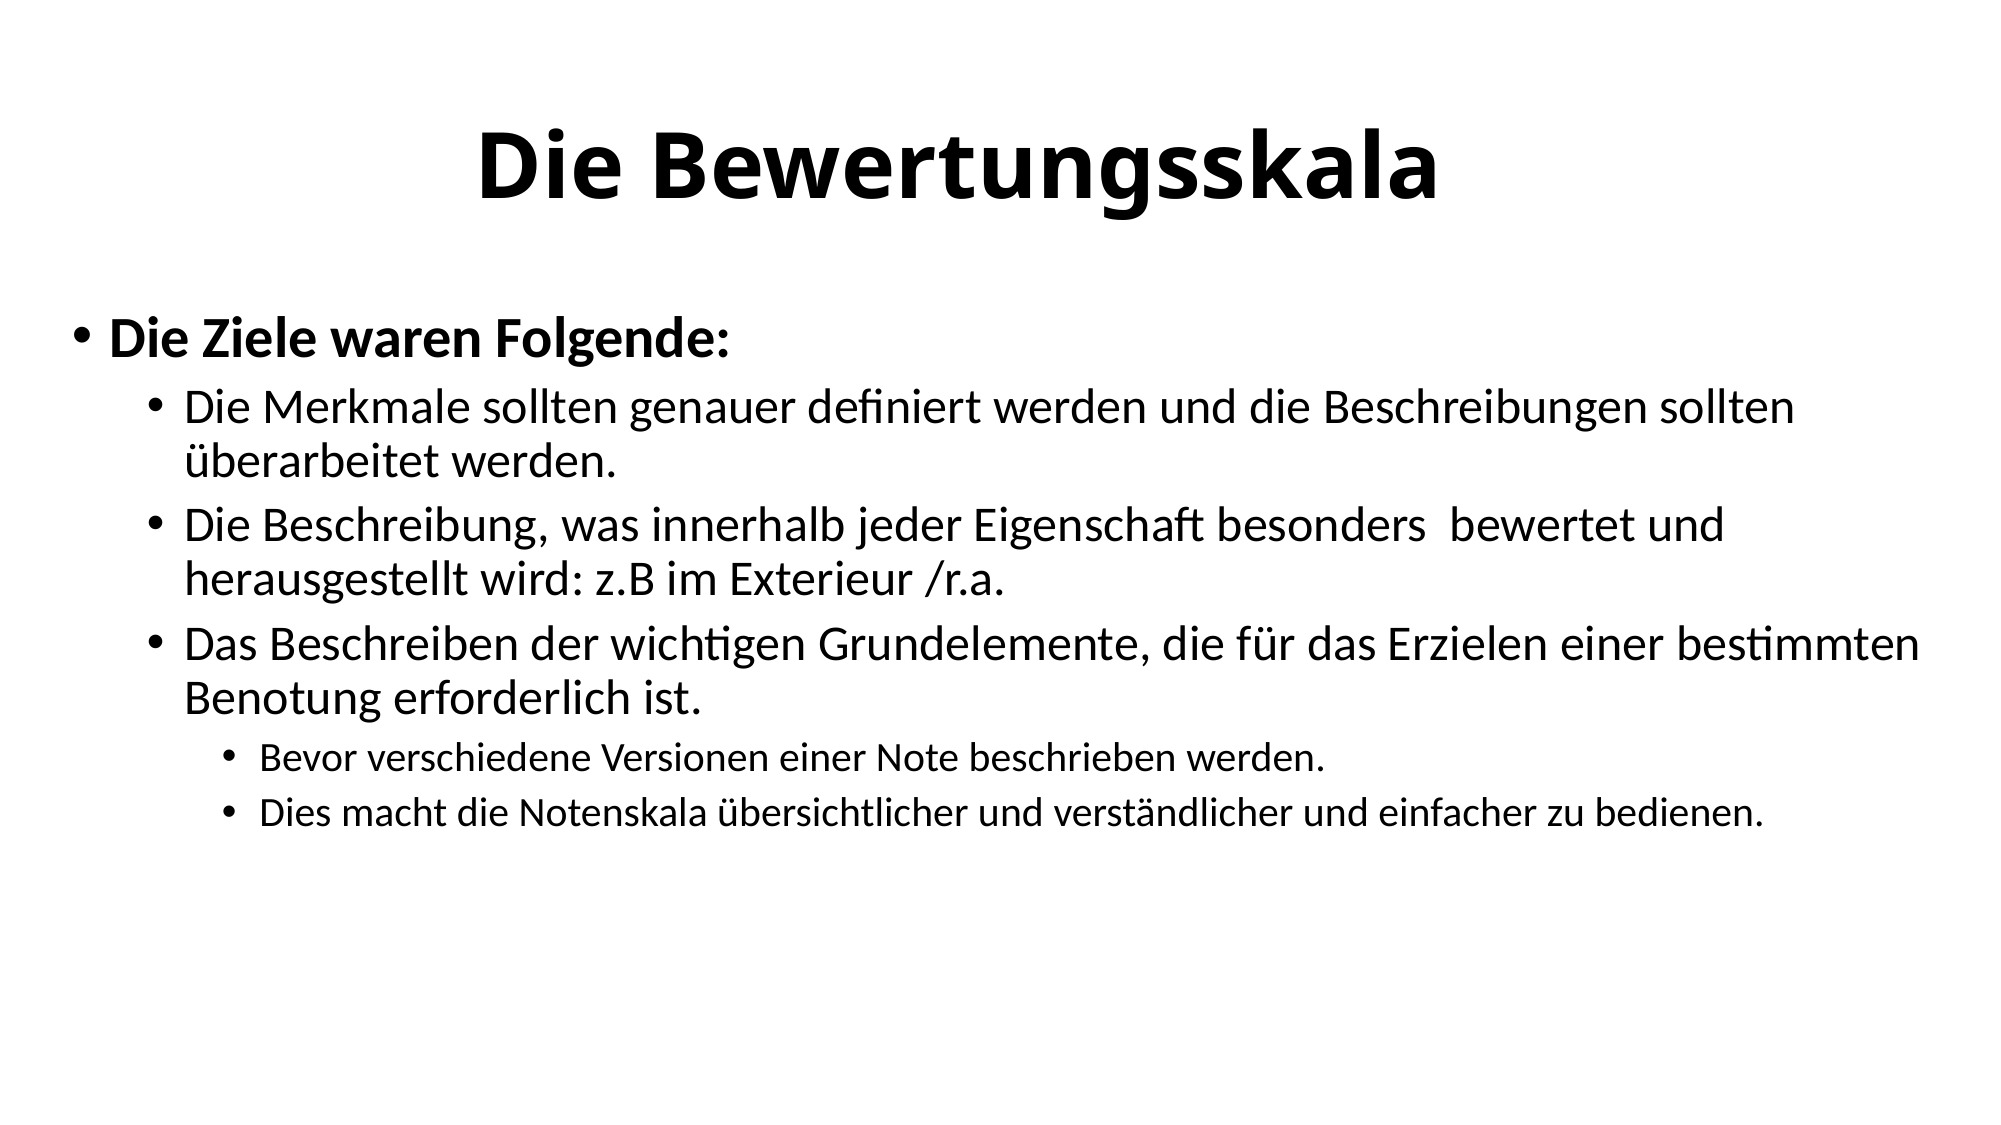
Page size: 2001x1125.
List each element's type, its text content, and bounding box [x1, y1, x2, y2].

list Die Ziele waren Folgende: Die Merkmale sollten genauer definiert werden und die Beschreibungen sollten überarbeitet werden. Die Beschreibung, was innerhalb jeder Eigenschaft besonders bewertet und herausgestellt wird: z.B im Exterieur /r.a. Das Beschreiben der wichtigen Grundelemente, die für das Erzielen einer bestimmten Benotung erforderlich ist. Bevor verschiedene Versionen einer Note beschrieben werden. Dies macht die Notenskala übersichtlicher und verständlicher und einfacher zu bedienen. [56, 299, 1948, 1087]
title Die Bewertungsskala [137, 59, 1863, 278]
